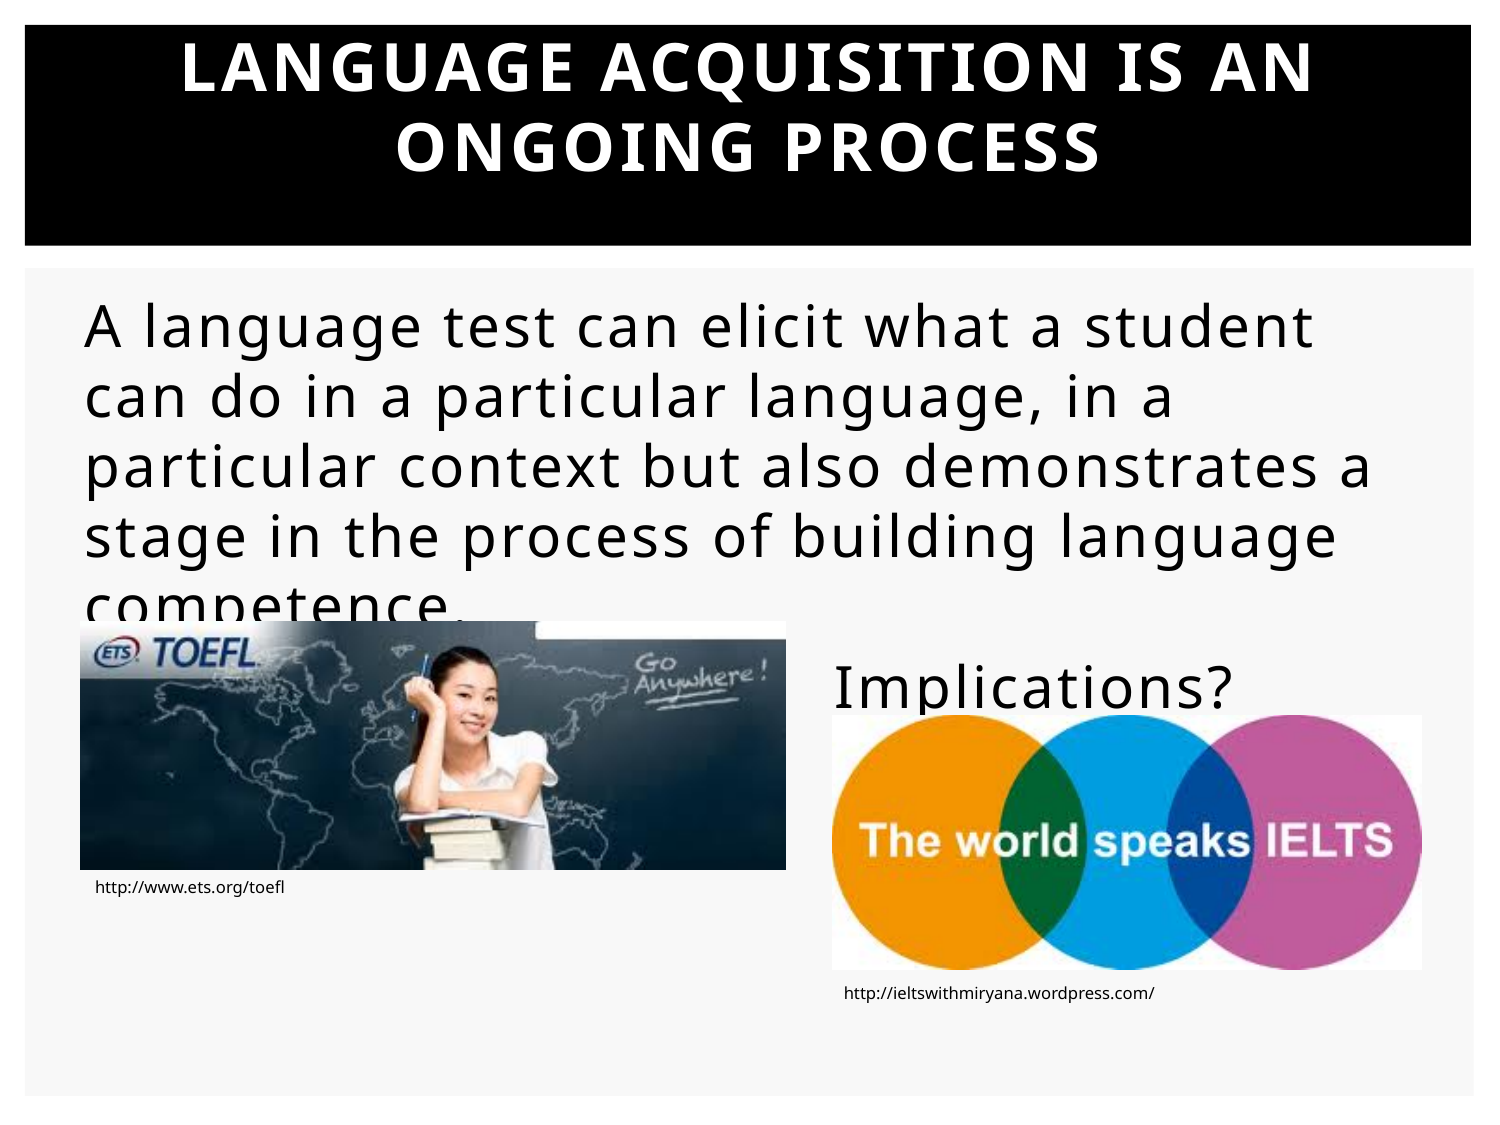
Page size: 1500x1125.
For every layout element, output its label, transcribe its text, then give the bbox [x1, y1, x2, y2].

title language acquisition is an ongoing process [62, 58, 1438, 232]
text_box http://www.ets.org/toefl [80, 878, 620, 905]
picture [79, 621, 786, 870]
picture [1093, 715, 1423, 970]
picture [832, 715, 1117, 970]
text_box http://ieltswithmiryana.wordpress.com/ [828, 976, 1364, 1011]
list A language test can elicit what a student can do in a particular language, in a particular context but also demonstrates a stage in the process of building language competence. Implications? [62, 281, 1442, 1005]
